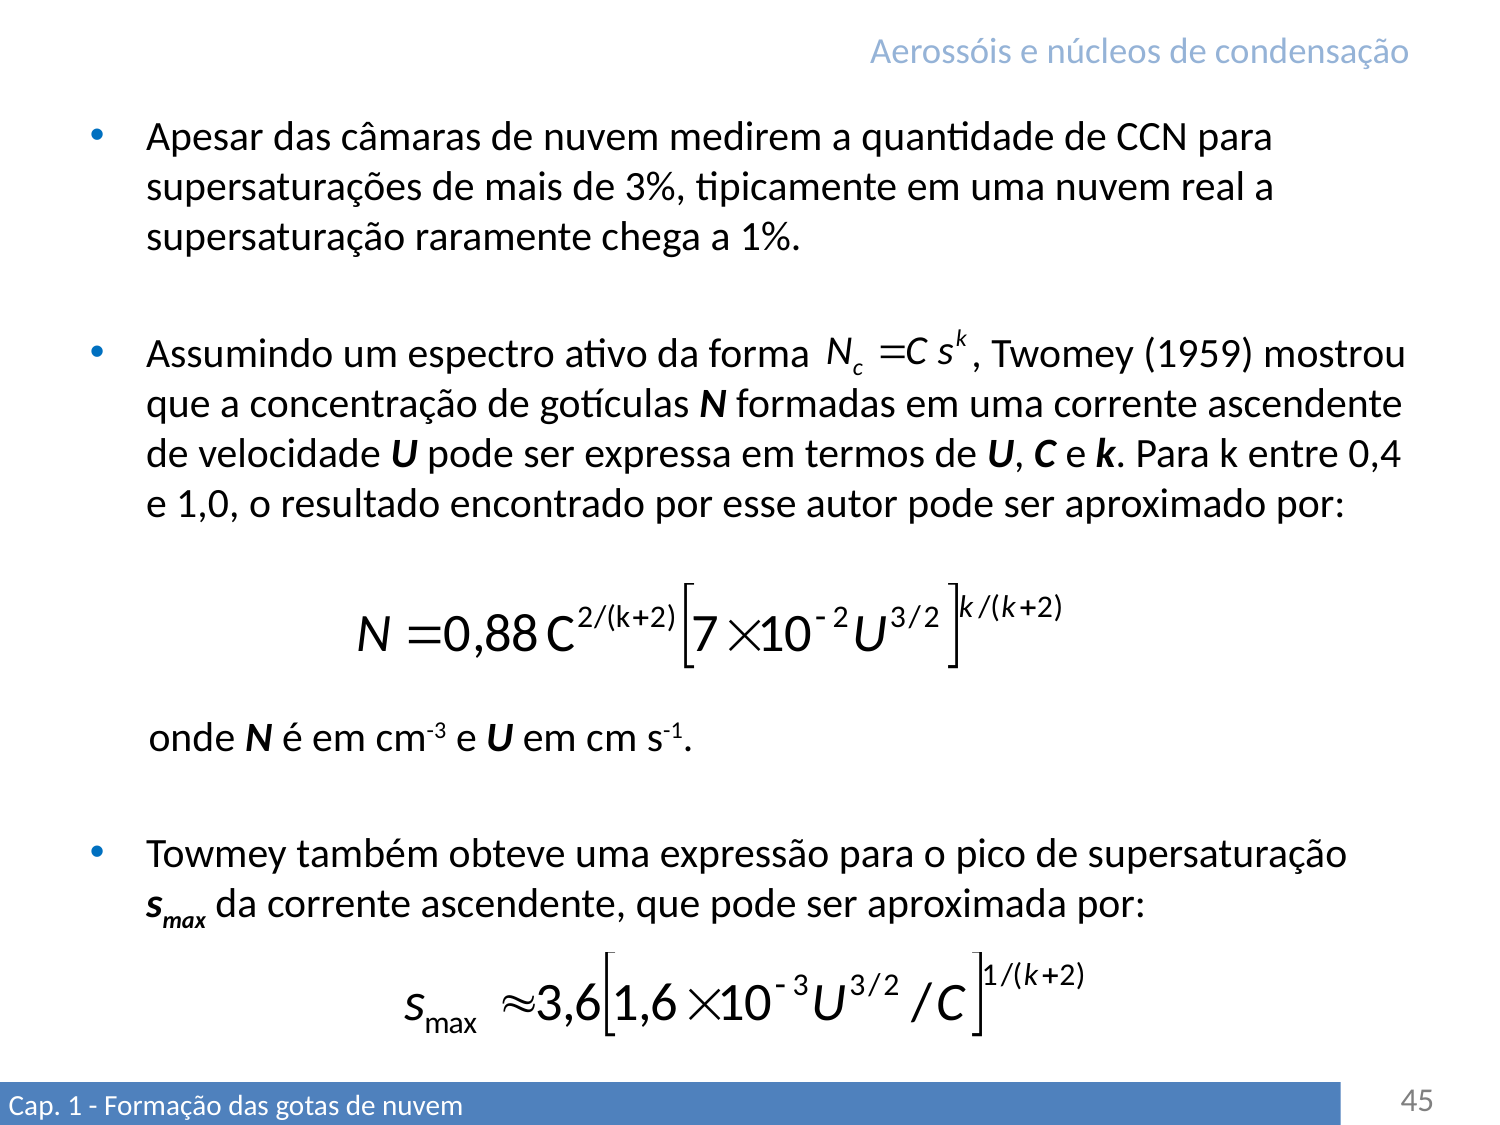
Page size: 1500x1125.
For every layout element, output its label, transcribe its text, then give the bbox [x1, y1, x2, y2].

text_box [395, 952, 1095, 1048]
list Apesar das câmaras de nuvem medirem a quantidade de CCN para supersaturações de mais de 3%, tipicamente em uma nuvem real a supersaturação raramente chega a 1%. Assumindo um espectro ativo da forma , Twomey (1959) mostrou que a concentração de gotículas N formadas em uma corrente ascendente de velocidade U pode ser expressa em termos de U, C e k. Para k entre 0,4 e 1,0, o resultado encontrado por esse autor pode ser aproximado por: onde N é em cm-3 e U em cm s-1. Towmey também obteve uma expressão para o pico de supersaturação smax da corrente ascendente, que pode ser aproximada por: [75, 101, 1425, 1071]
title Aerossóis e núcleos de condensação [75, 19, 1425, 79]
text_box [820, 319, 977, 386]
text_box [349, 583, 1072, 675]
